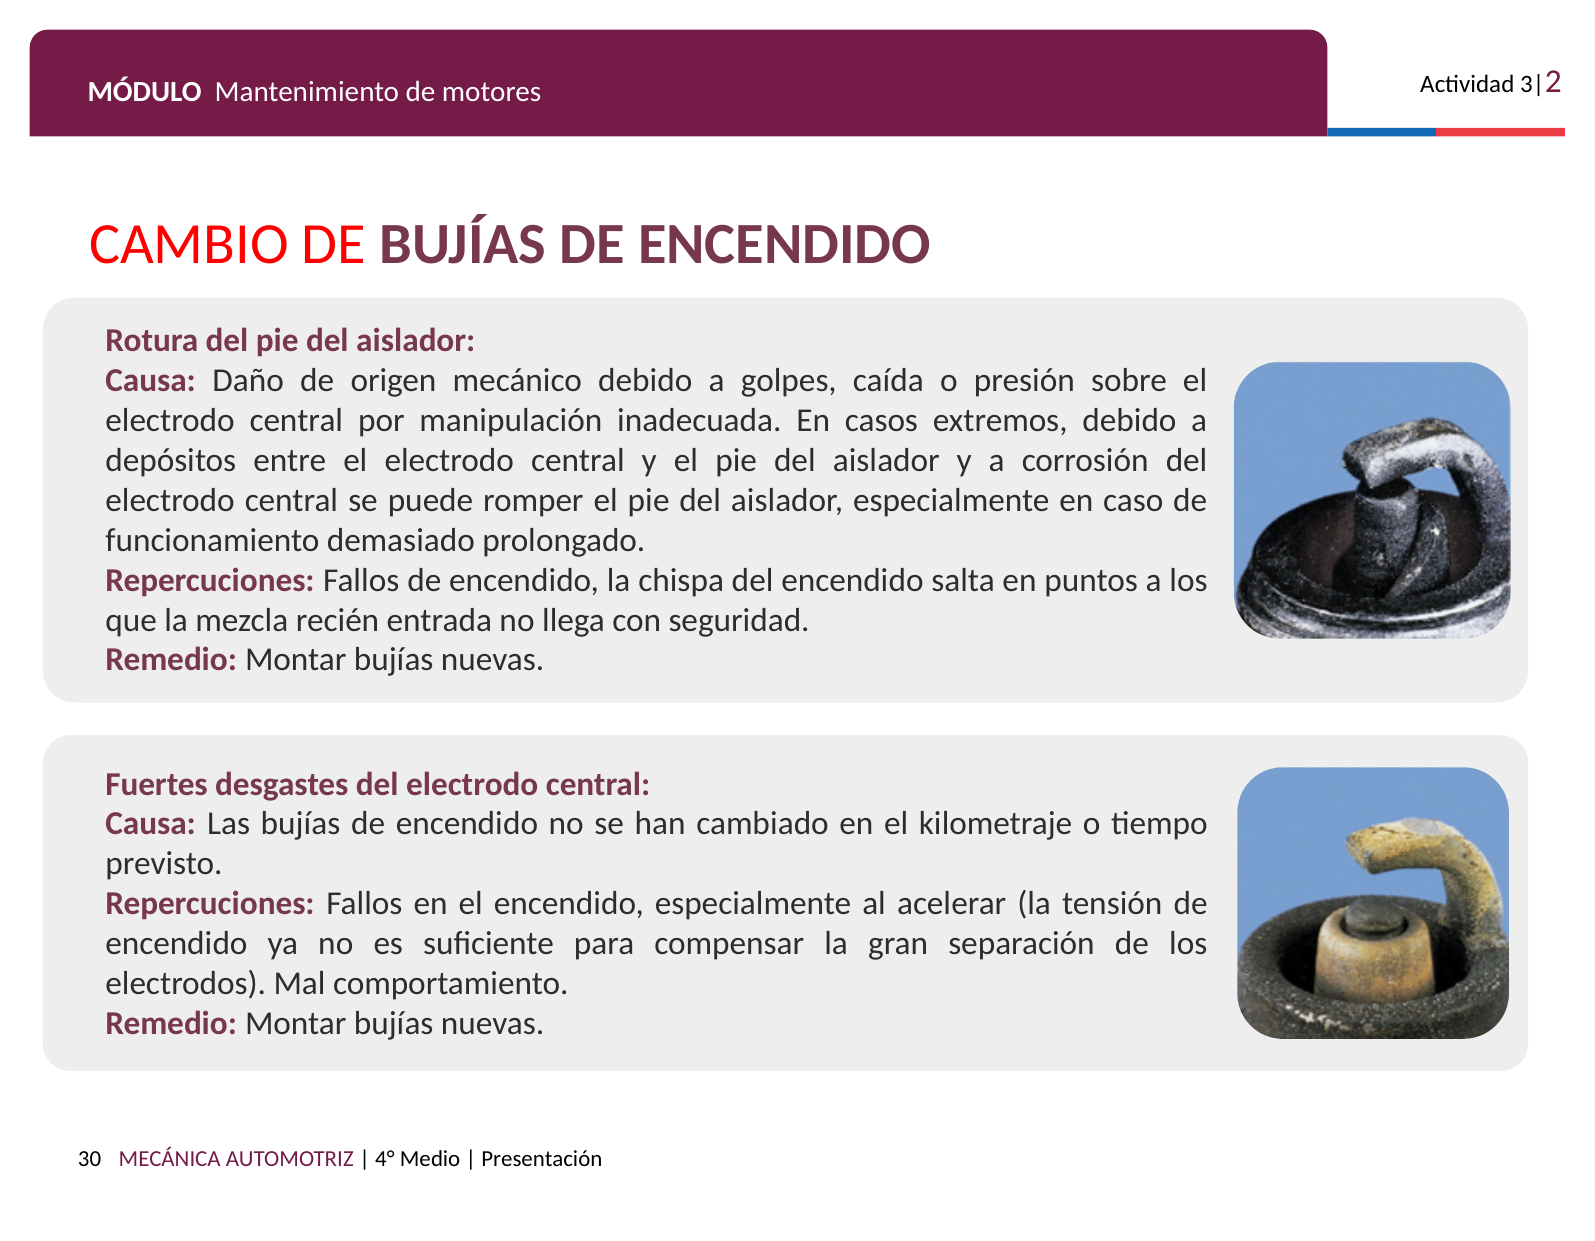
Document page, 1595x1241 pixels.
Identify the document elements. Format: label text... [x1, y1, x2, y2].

text_box [42, 735, 1529, 1071]
picture [1237, 767, 1510, 1040]
text_box Rotura del pie del aislador: Causa: Daño de origen mecánico debido a golpes, caída o presión sobre el electrodo central por manipulación inadecuada. En casos extremos, debido a depósitos entre el electrodo central y el pie del aislador y a corrosión del electrodo central se puede romper el pie del aislador, especialmente en caso de funcionamiento demasiado prolongado. Repercuciones: Fallos de encendido, la chispa del encendido salta en puntos a los que la mezcla recién entrada no llega con seguridad. Remedio: Montar bujías nuevas. [90, 310, 1225, 685]
text_box Fuertes desgastes del electrodo central: Causa: Las bujías de encendido no se han cambiado en el kilometraje o tiempo previsto. Repercuciones: Fallos en el encendido, especialmente al acelerar (la tensión de encendido ya no es suficiente para compensar la gran separación de los electrodos). Mal comportamiento. Remedio: Montar bujías nuevas. [90, 754, 1225, 1049]
picture [1233, 361, 1511, 639]
text_box [42, 297, 1529, 703]
text_box CAMBIO DE BUJÍAS DE ENCENDIDO [74, 177, 1543, 316]
